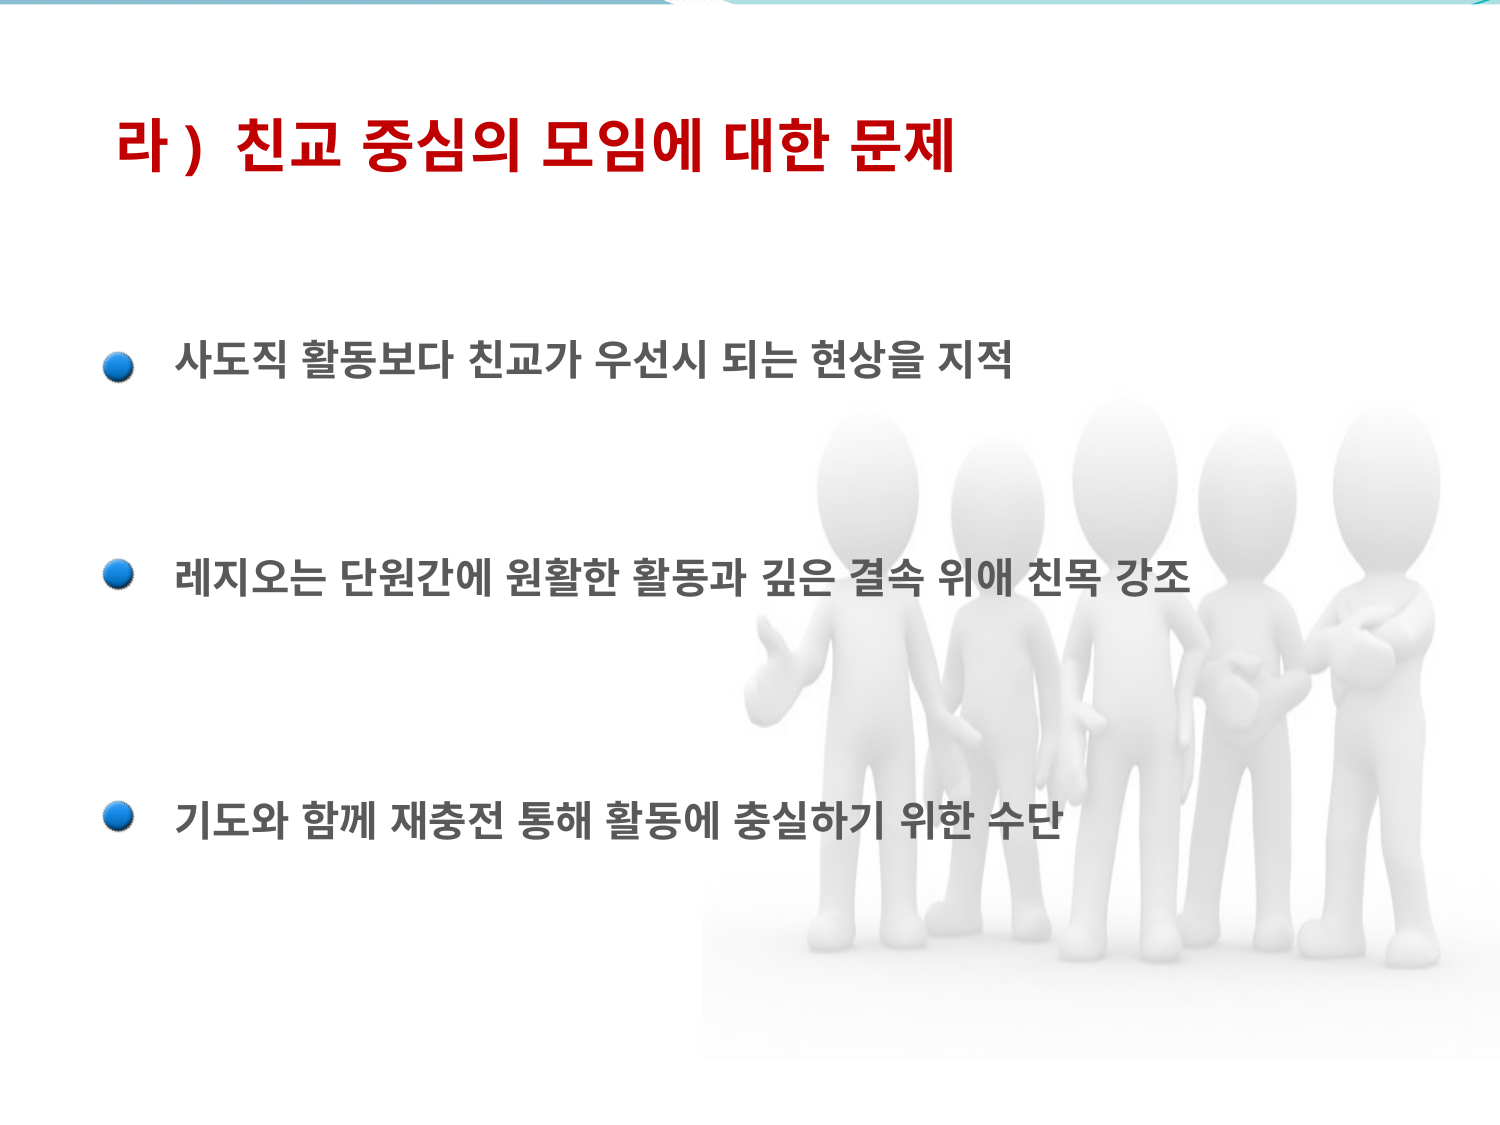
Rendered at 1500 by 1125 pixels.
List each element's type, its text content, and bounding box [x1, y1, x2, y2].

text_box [88, 786, 1176, 853]
text_box 라) 친교 중심의 모임에 대한 문제 [100, 101, 1046, 187]
text_box [0, 2, 1500, 1125]
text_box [88, 543, 1341, 610]
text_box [88, 325, 1140, 398]
text_box [701, 348, 1500, 1061]
